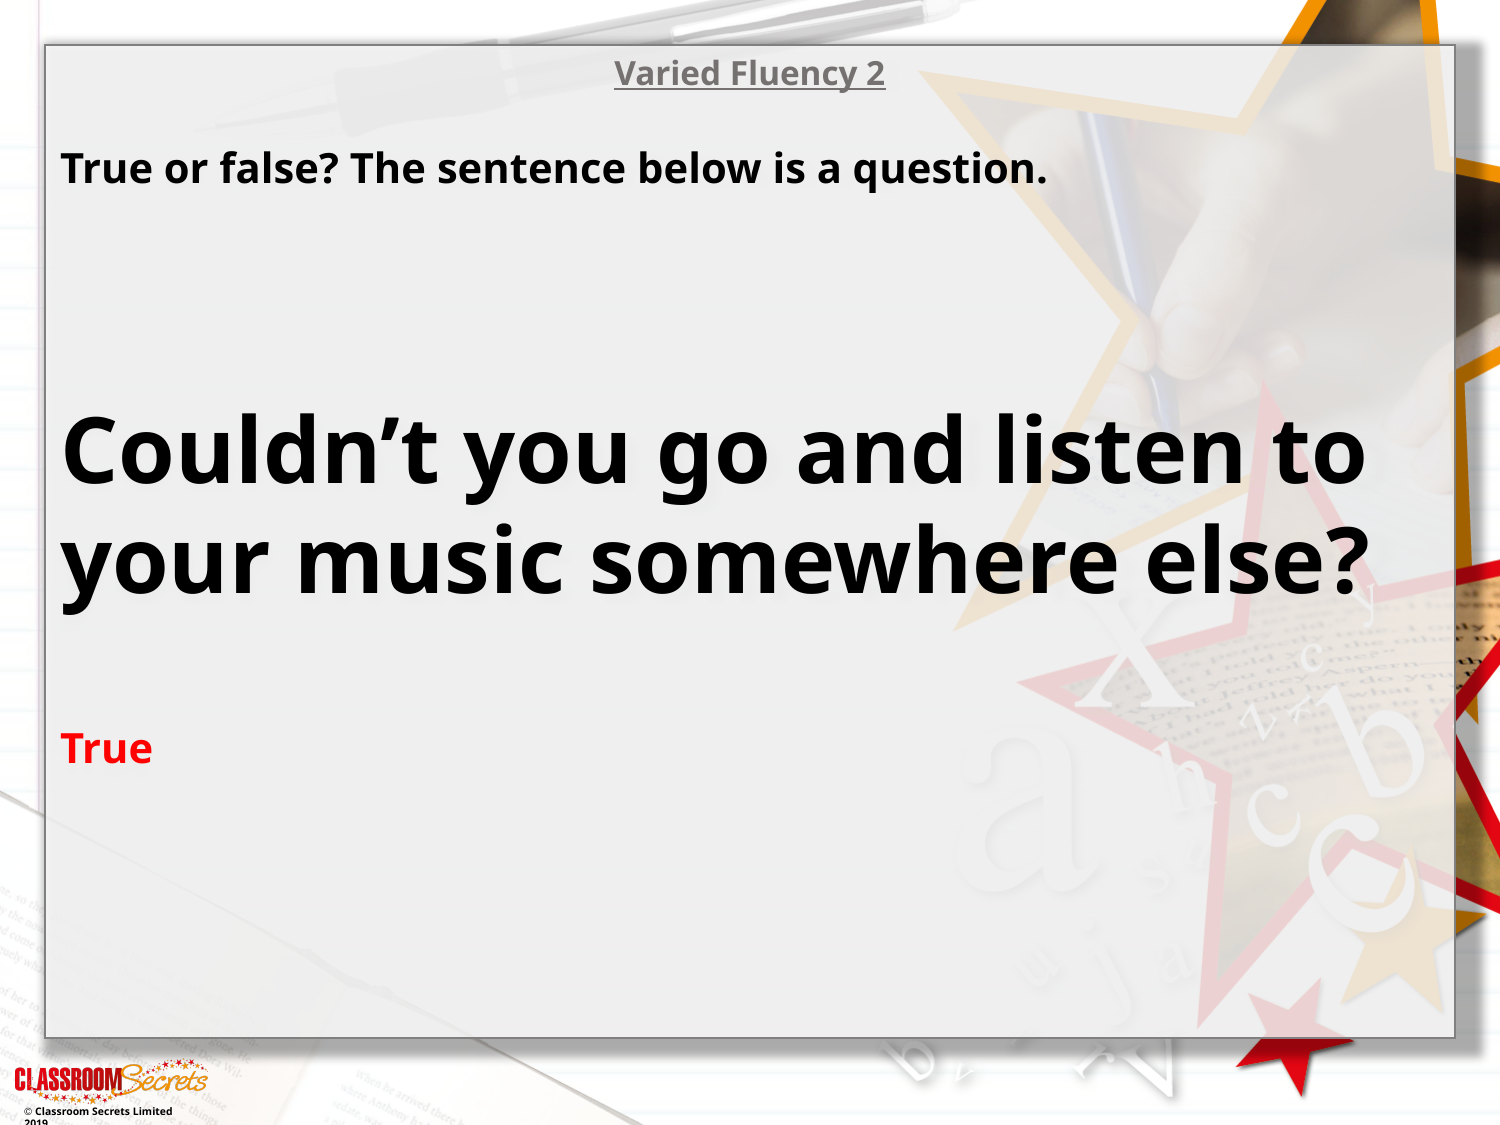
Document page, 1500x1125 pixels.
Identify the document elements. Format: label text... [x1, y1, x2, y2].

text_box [9, 1058, 213, 1125]
picture [0, 0, 1500, 1125]
text_box Varied Fluency 2 True or false? The sentence below is a question. Couldn’t you go and listen to your music somewhere else? True [44, 44, 1456, 1039]
